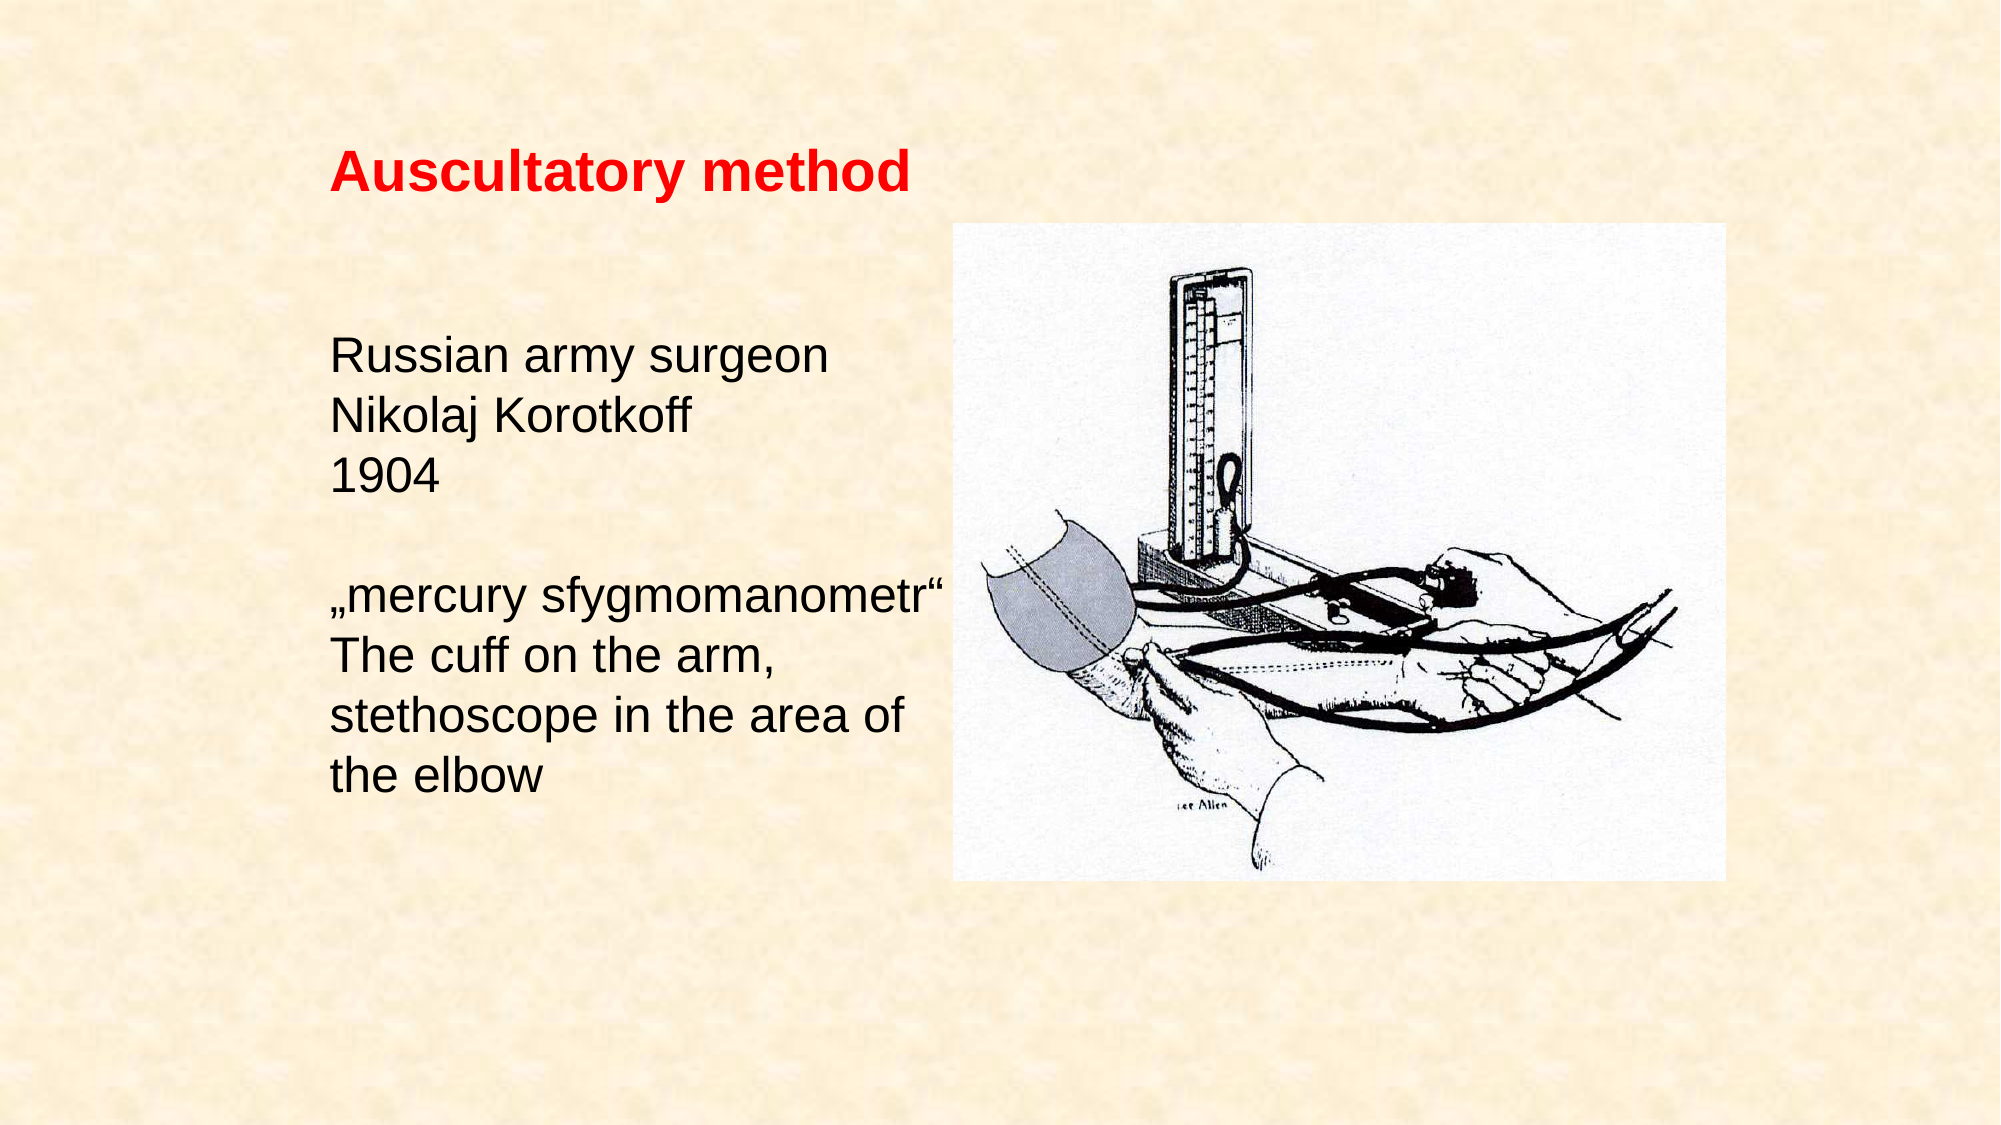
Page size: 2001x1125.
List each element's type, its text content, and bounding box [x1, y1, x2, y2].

text_box Auscultatory method Russian army surgeon Nikolaj Korotkoff 1904 „mercury sfygmomanometr“ The cuff on the arm, stethoscope in the area of the elbow [314, 125, 977, 811]
picture [0, 0, 2001, 1125]
